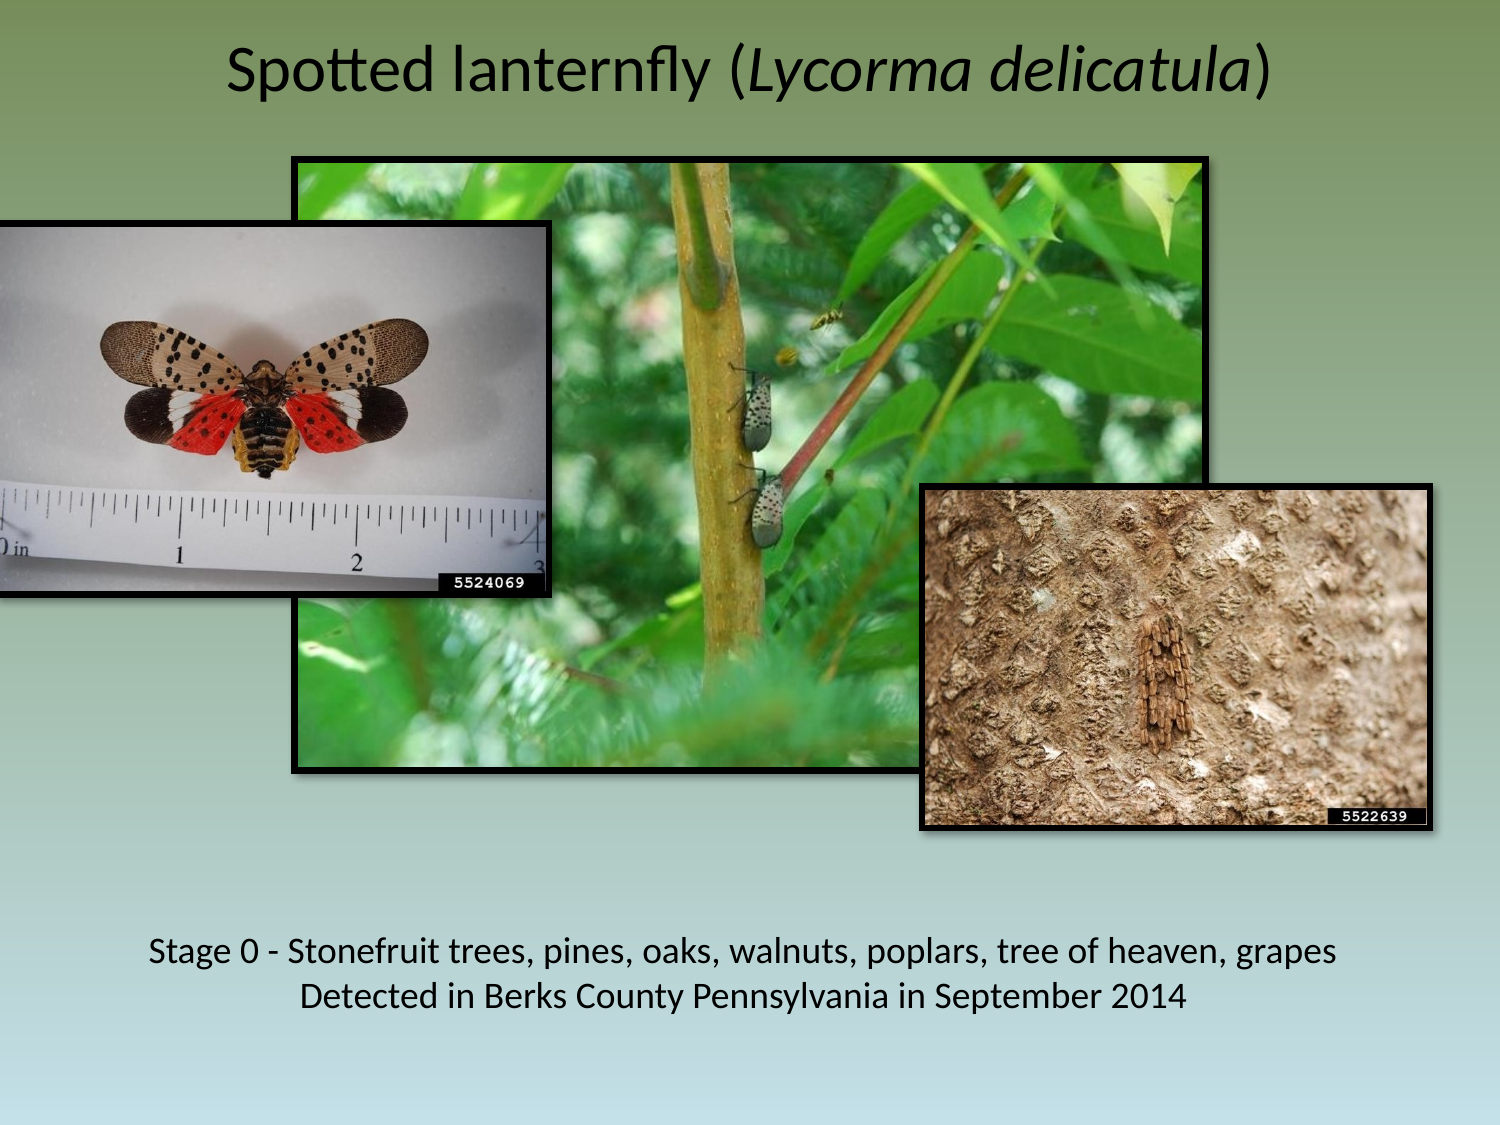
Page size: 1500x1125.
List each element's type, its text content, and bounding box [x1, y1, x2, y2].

text_box Spotted lanternfly (Lycorma delicatula) [0, 0, 1500, 131]
text_box Stage 0 - Stonefruit trees, pines, oaks, walnuts, poplars, tree of heaven, grapes Detected in Berks County Pennsylvania in September 2014 [0, 918, 1500, 1024]
picture [0, 162, 1427, 826]
